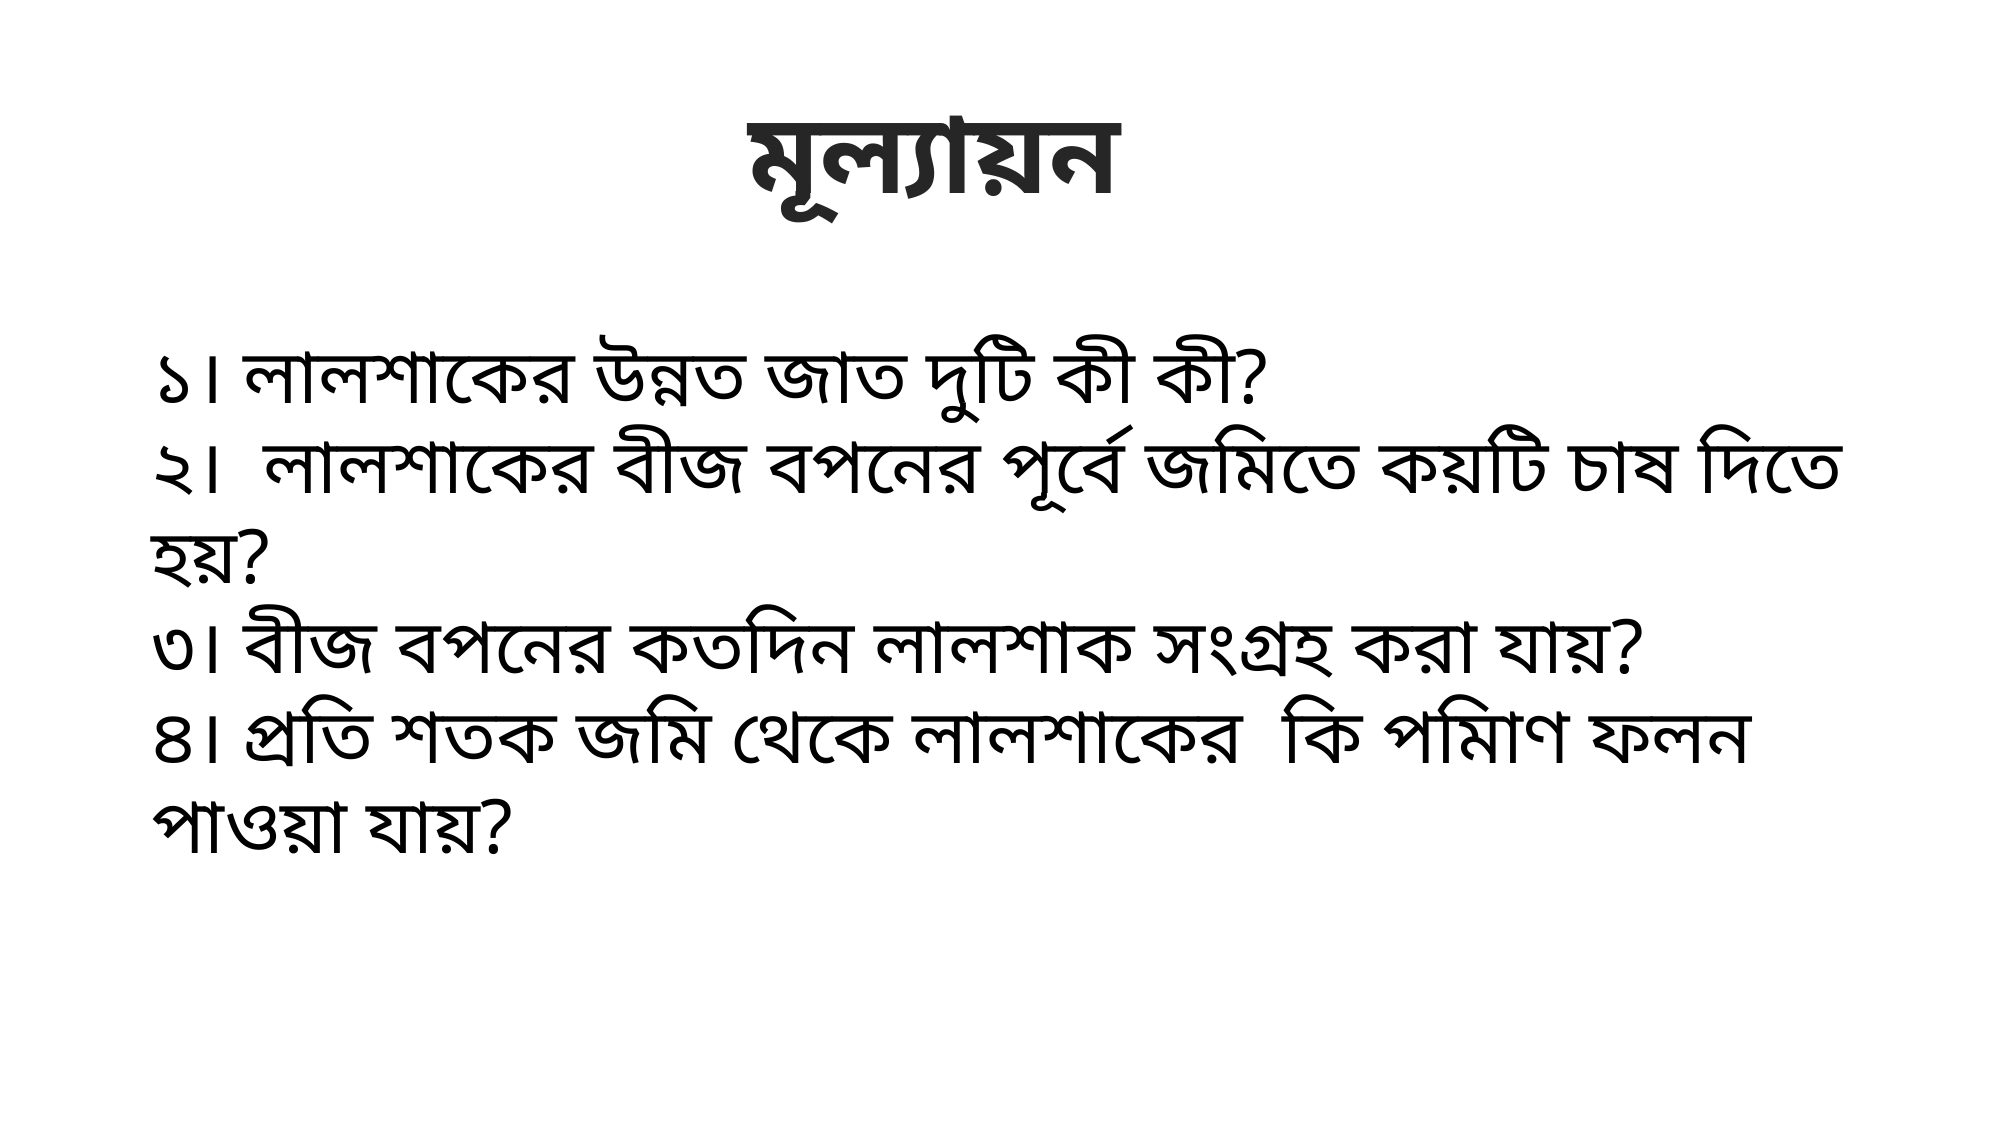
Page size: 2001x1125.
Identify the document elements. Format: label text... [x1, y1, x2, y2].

text_box মূল্যায়ন [733, 73, 1136, 224]
text_box ১। লালশাকের উন্নত জাত দুটি কী কী? ২। লালশাকের বীজ বপনের পূর্বে জমিতে কয়টি চাষ দিতে হয়? ৩। বীজ বপনের কতদিন লালশাক সংগ্রহ করা যায়? ৪। প্রতি শতক জমি থেকে লালশাকের কি পমিাণ ফলন পাওয়া যায়? [136, 321, 1875, 876]
